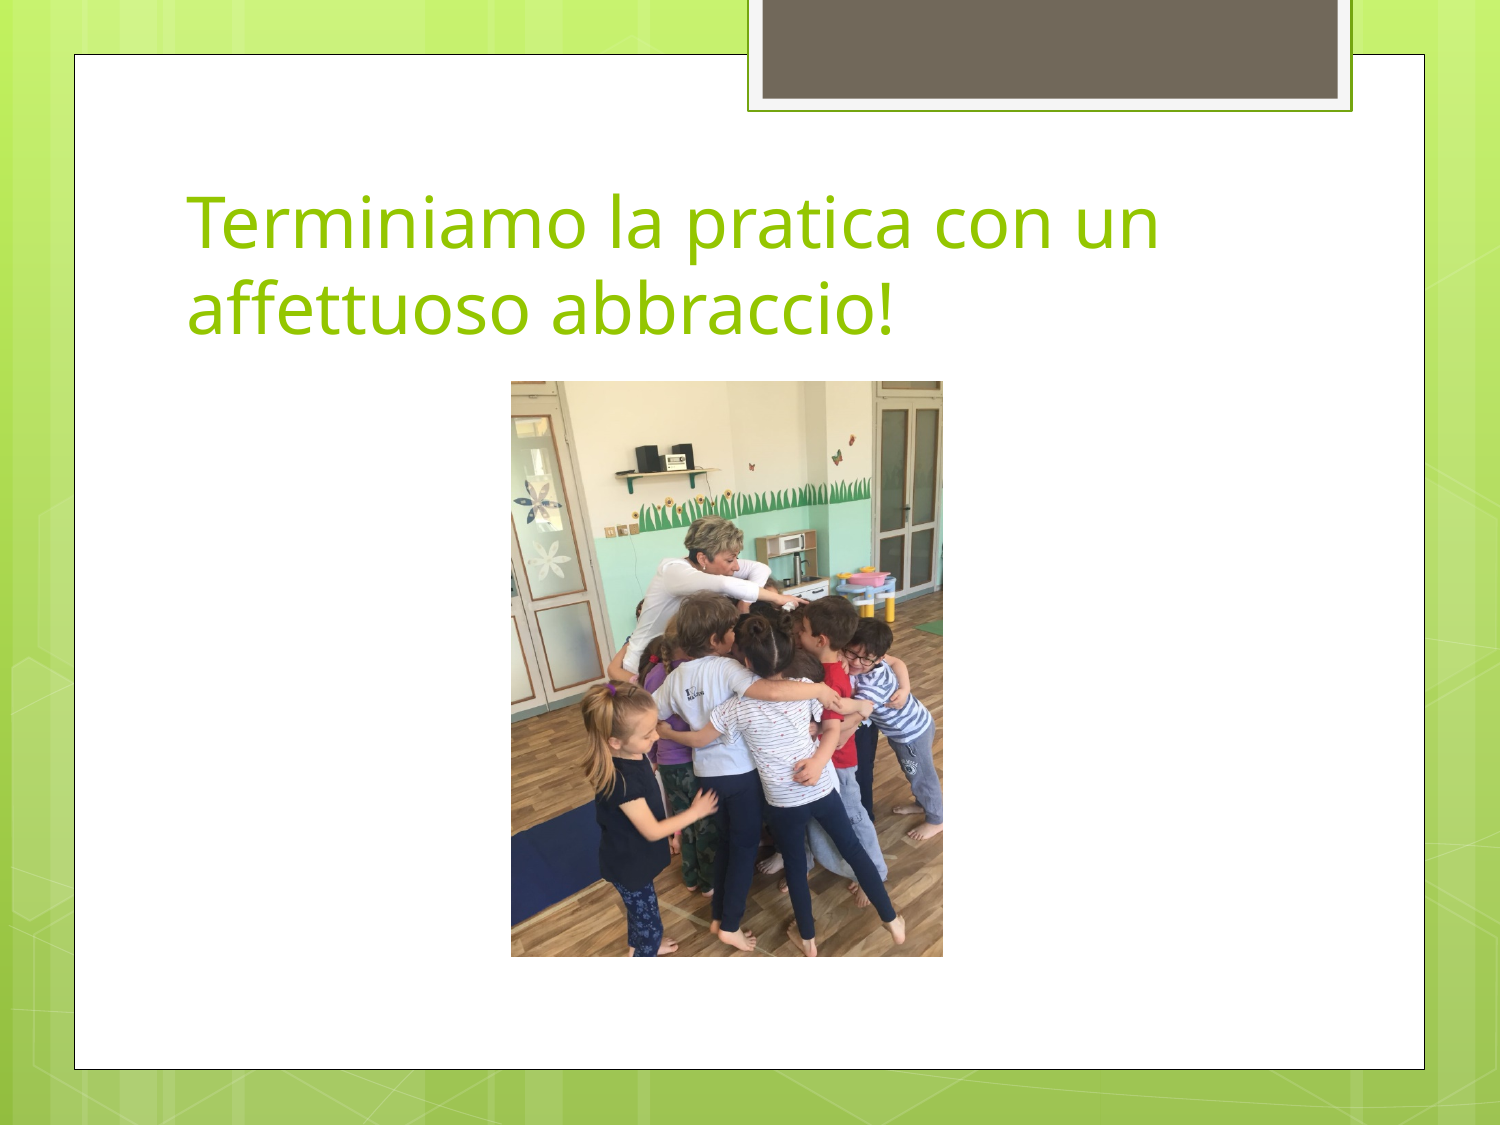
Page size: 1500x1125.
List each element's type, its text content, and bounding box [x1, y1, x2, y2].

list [510, 380, 943, 957]
title Terminiamo la pratica con un affettuoso abbraccio! [171, 168, 1324, 357]
